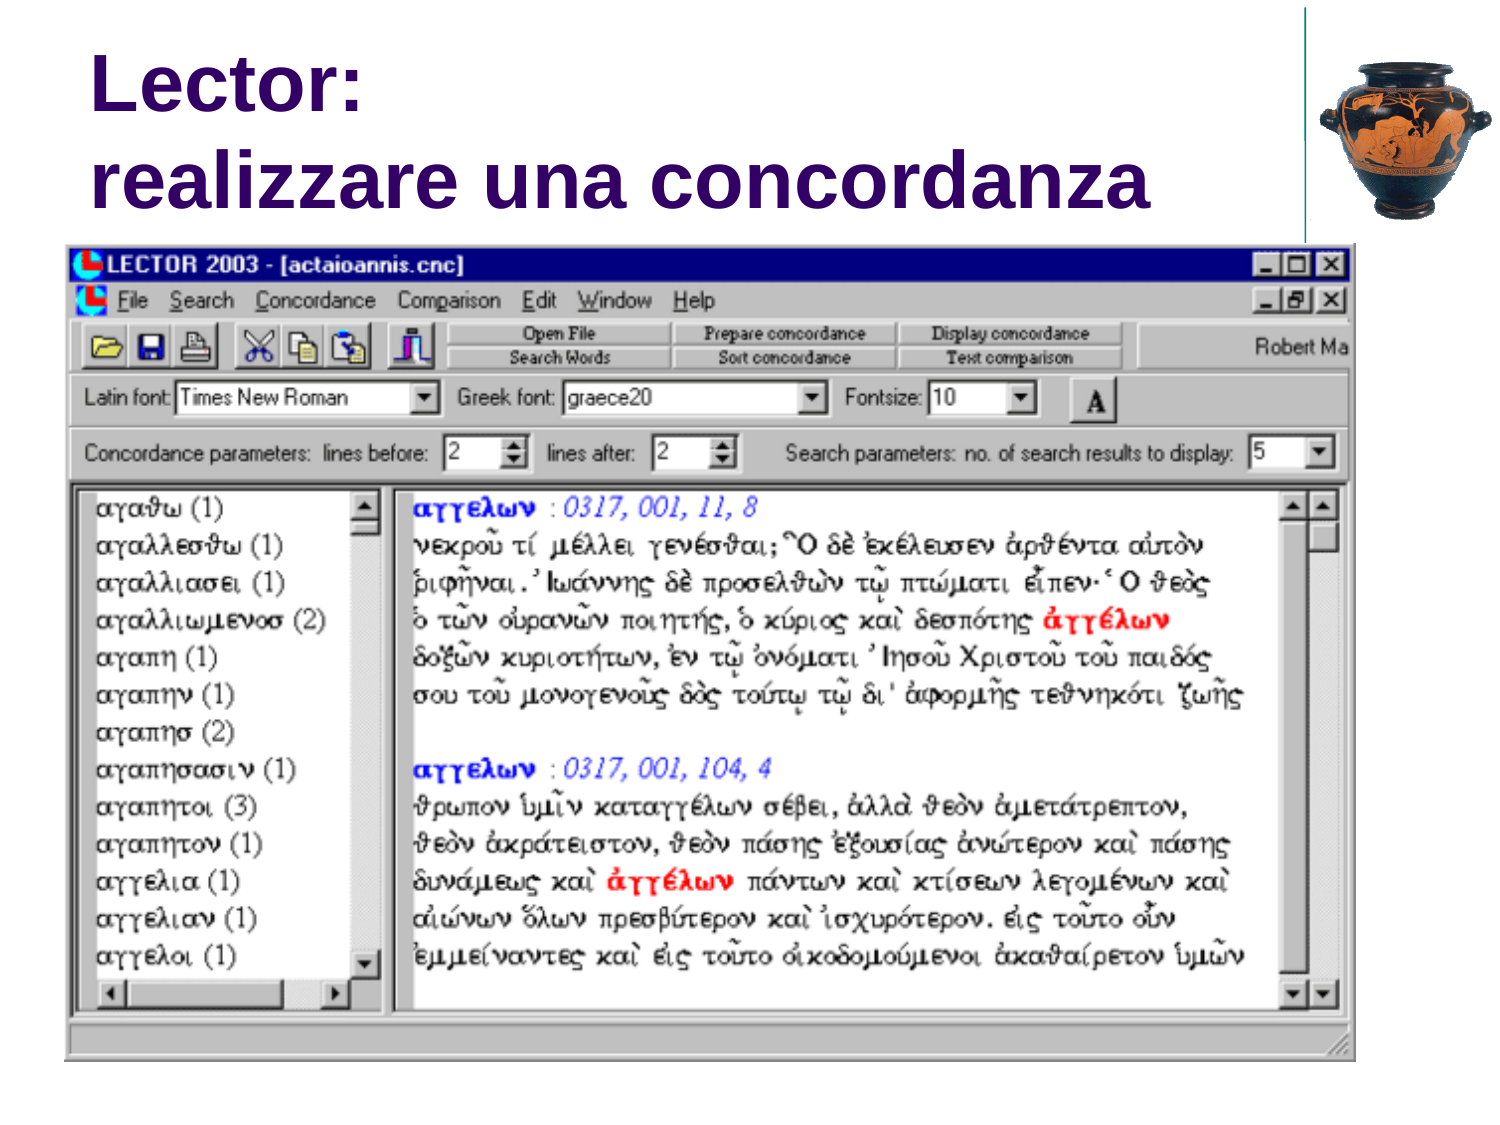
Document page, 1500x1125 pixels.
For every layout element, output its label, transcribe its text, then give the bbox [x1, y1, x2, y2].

text_box Lector: realizzare una concordanza [74, 20, 1313, 233]
picture [1310, 42, 1500, 236]
picture [64, 243, 1357, 1062]
